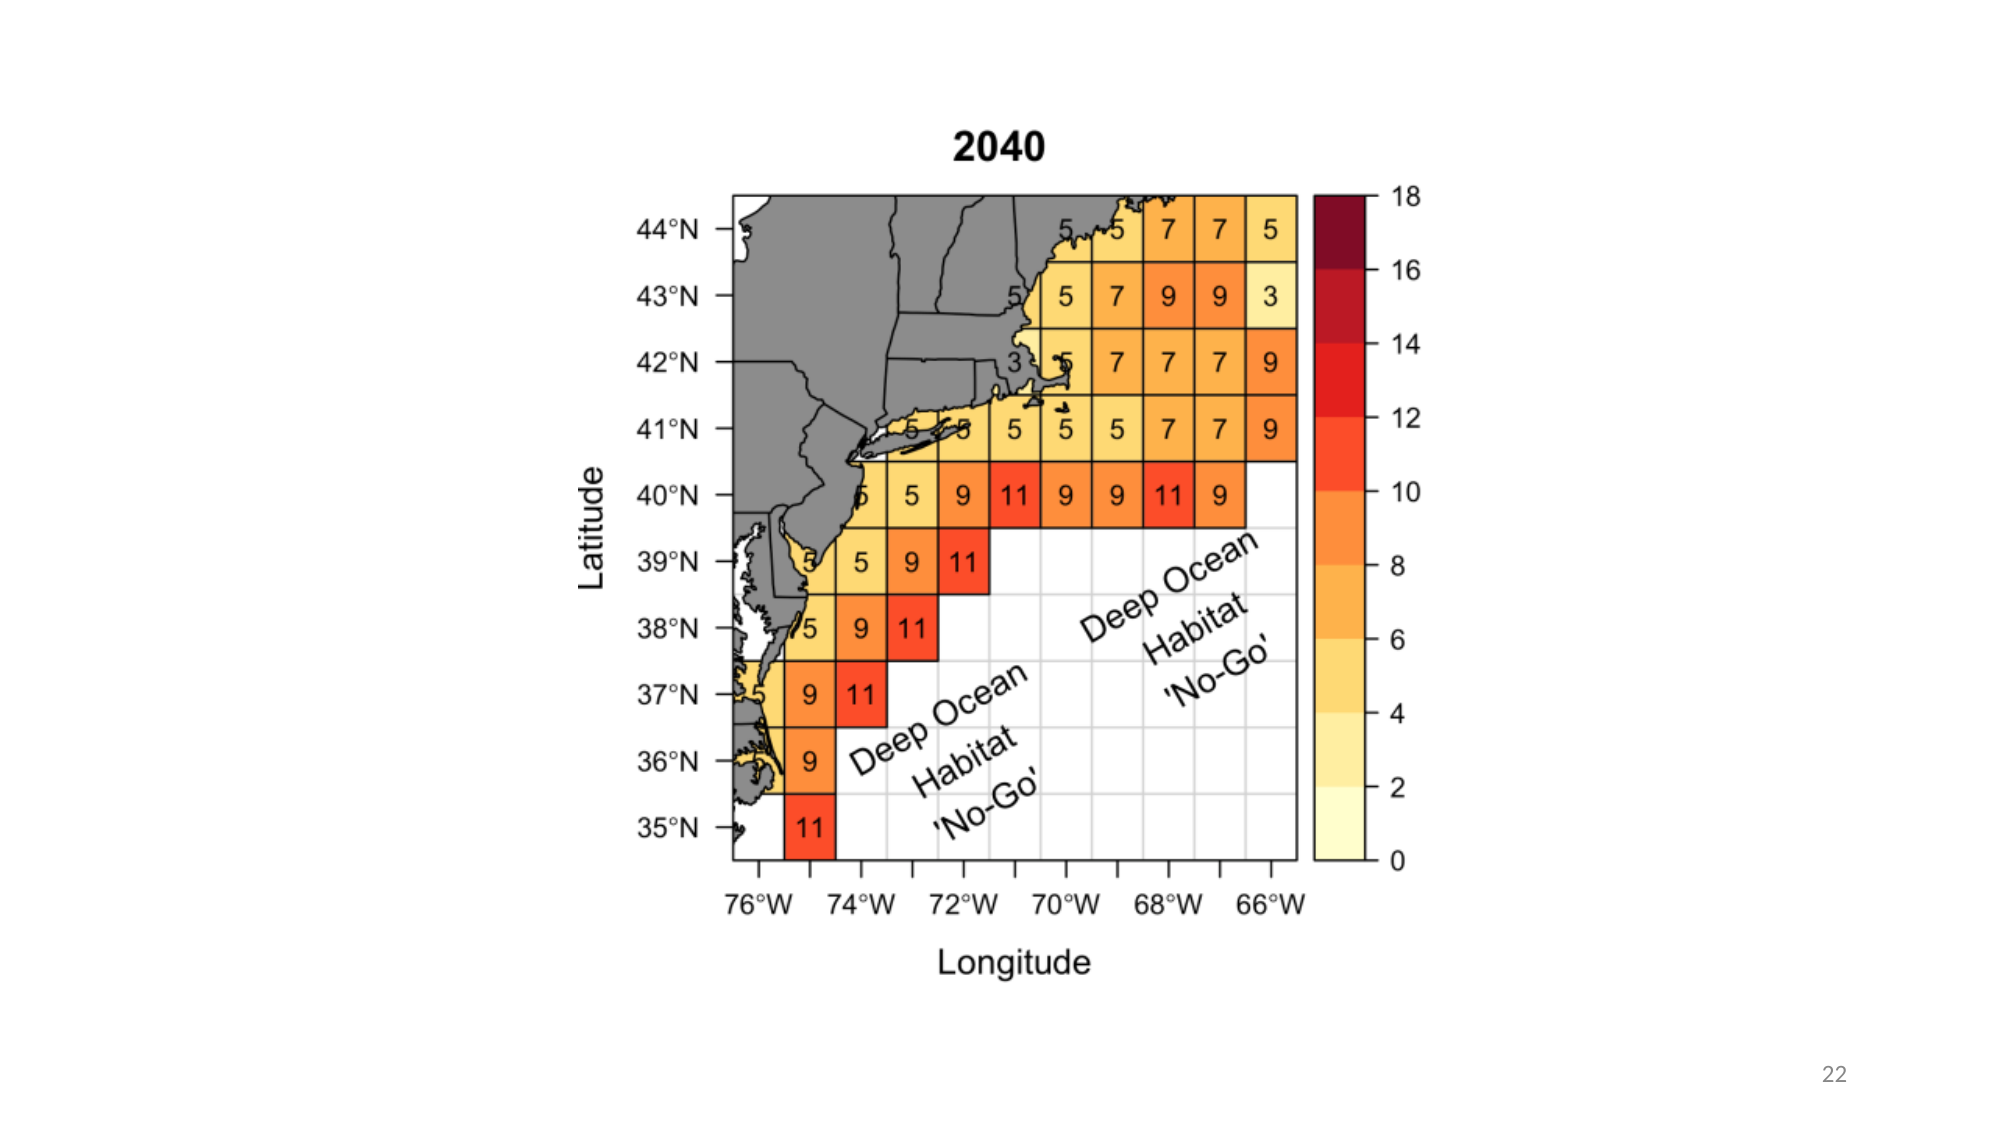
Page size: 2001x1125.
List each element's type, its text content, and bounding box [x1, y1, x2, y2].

slide_number 22 [1412, 1042, 1863, 1103]
picture [577, 33, 1423, 1089]
